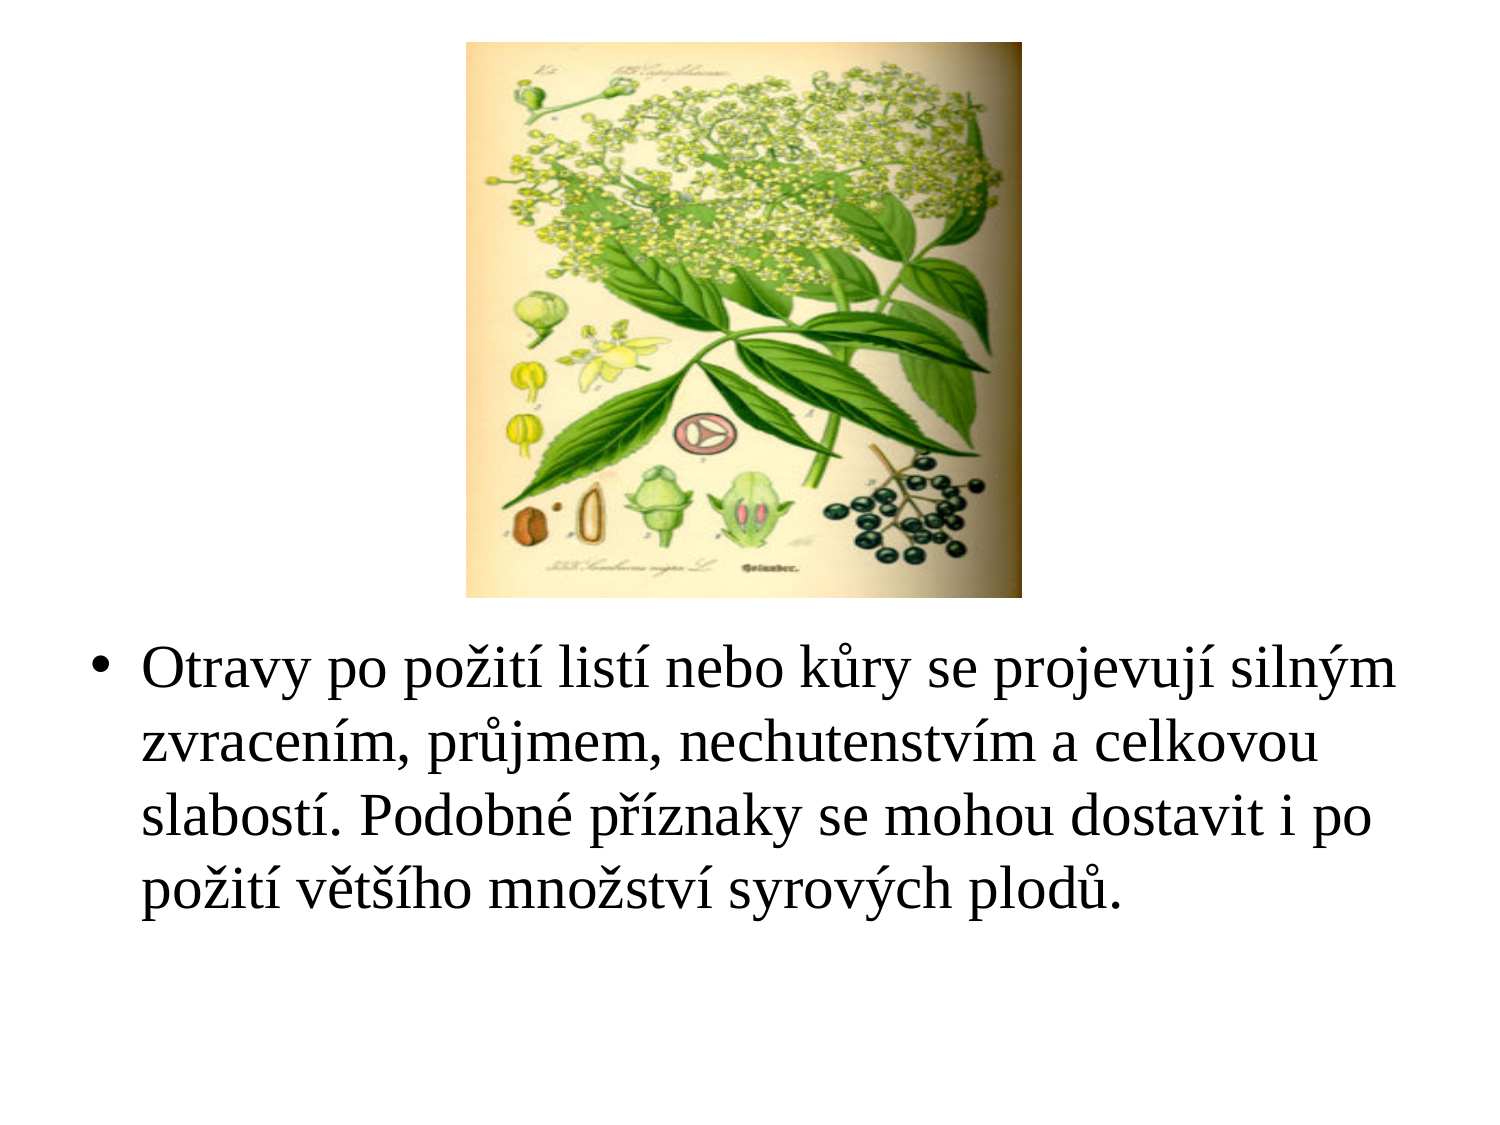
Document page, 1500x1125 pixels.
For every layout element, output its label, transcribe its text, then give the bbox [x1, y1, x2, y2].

list Otravy po požití listí nebo kůry se projevují silným zvracením, průjmem, nechutenstvím a celkovou slabostí. Podobné příznaky se mohou dostavit i po požití většího množství syrových plodů. [75, 361, 1425, 1005]
picture [466, 42, 1022, 599]
